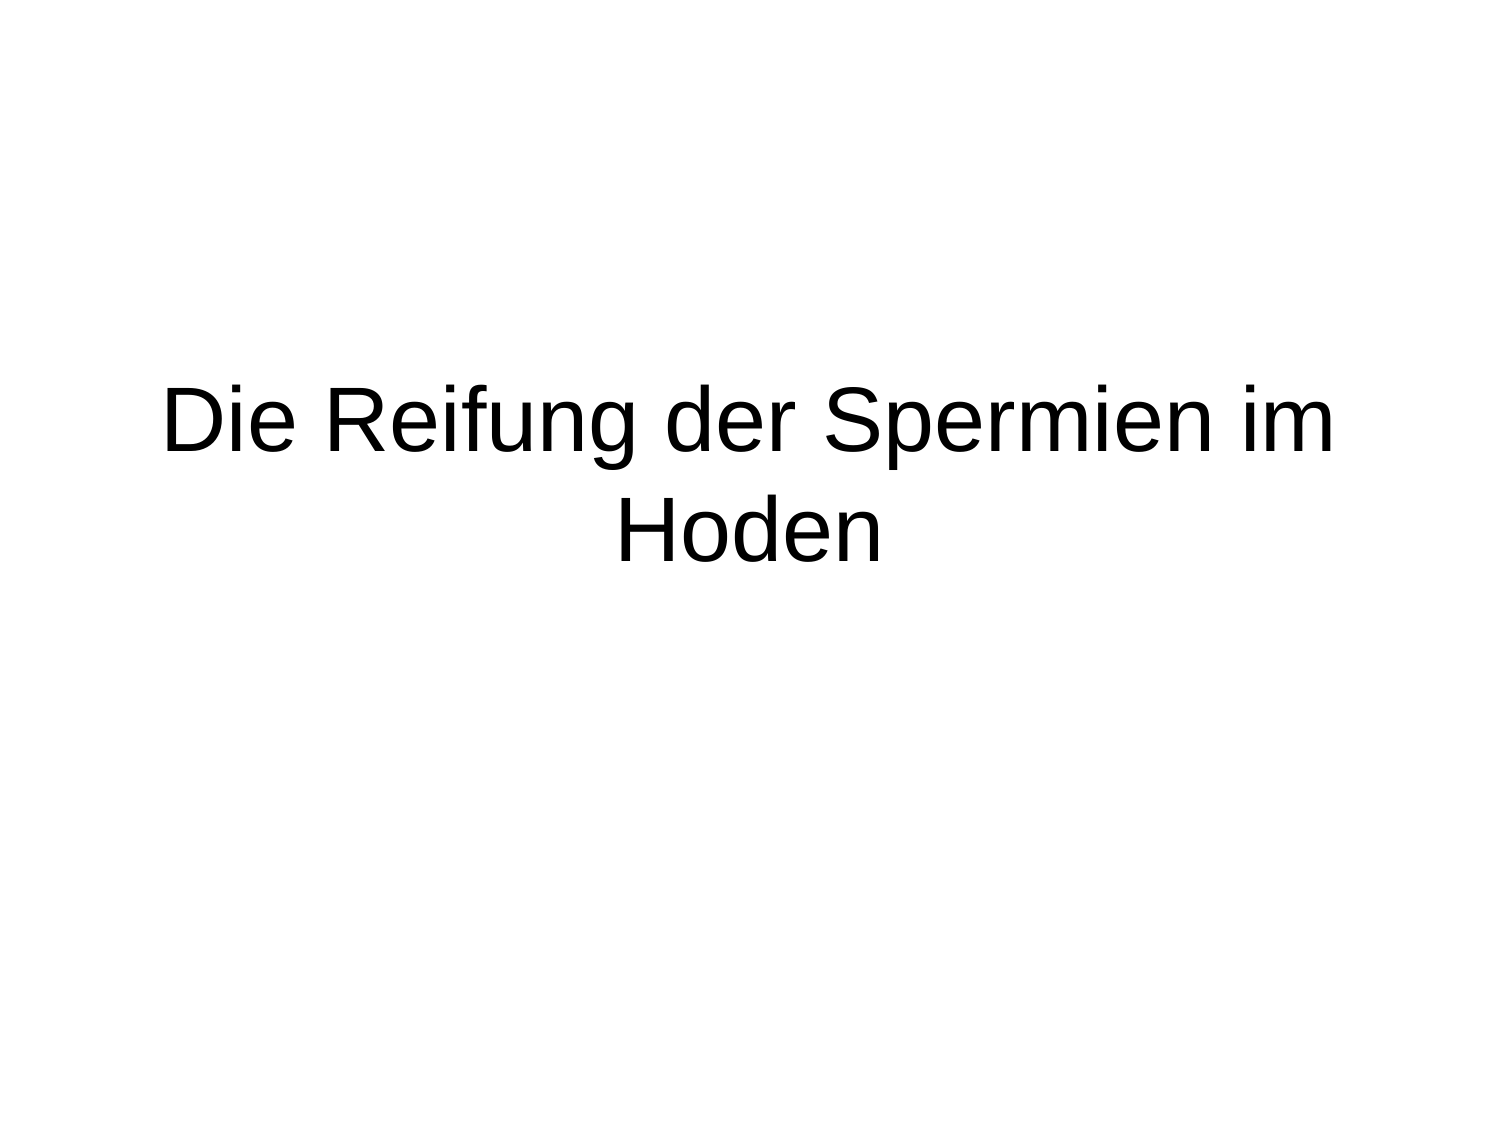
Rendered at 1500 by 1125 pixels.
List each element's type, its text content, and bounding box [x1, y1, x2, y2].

title Die Reifung der Spermien im Hoden [112, 349, 1388, 591]
